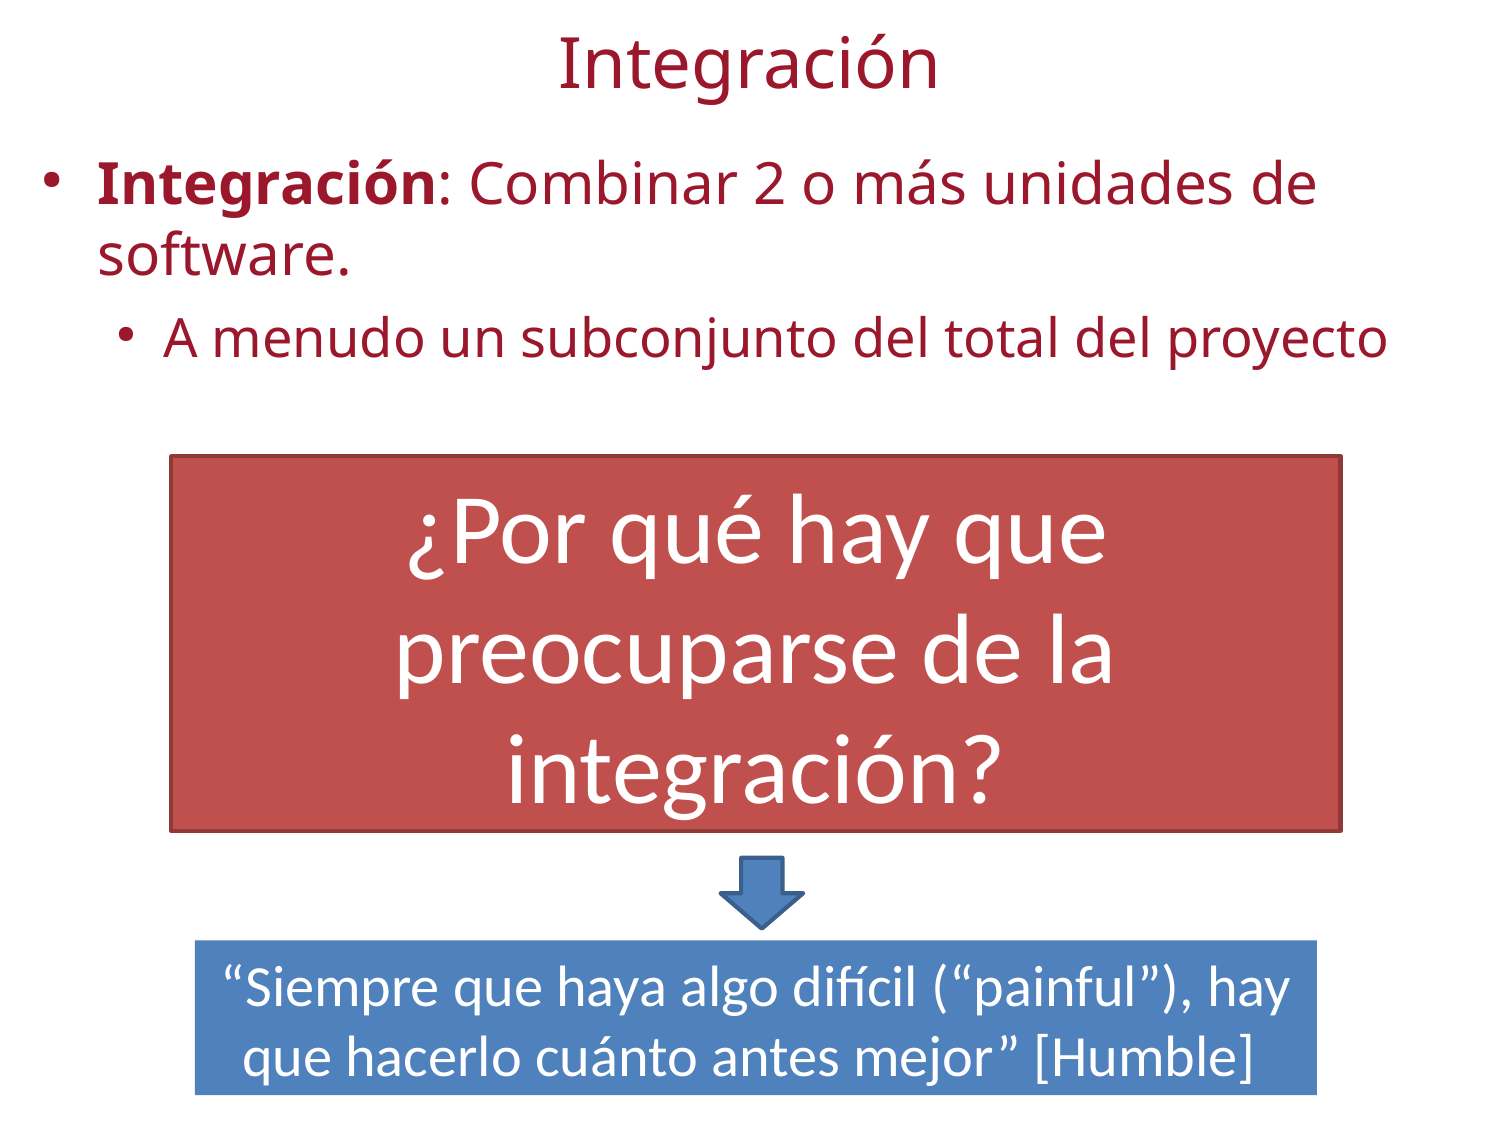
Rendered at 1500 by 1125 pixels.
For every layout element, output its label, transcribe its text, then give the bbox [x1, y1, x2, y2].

text_box [718, 855, 806, 931]
text_box ¿Por qué hay que preocuparse de la integración? [169, 454, 1343, 833]
title Integración [0, 6, 1500, 114]
list Integración: Combinar 2 o más unidades de software. A menudo un subconjunto del total del proyecto [41, 146, 1477, 468]
text_box “Siempre que haya algo difícil (“painful”), hay que hacerlo cuánto antes mejor” [Humble] [194, 940, 1317, 1096]
